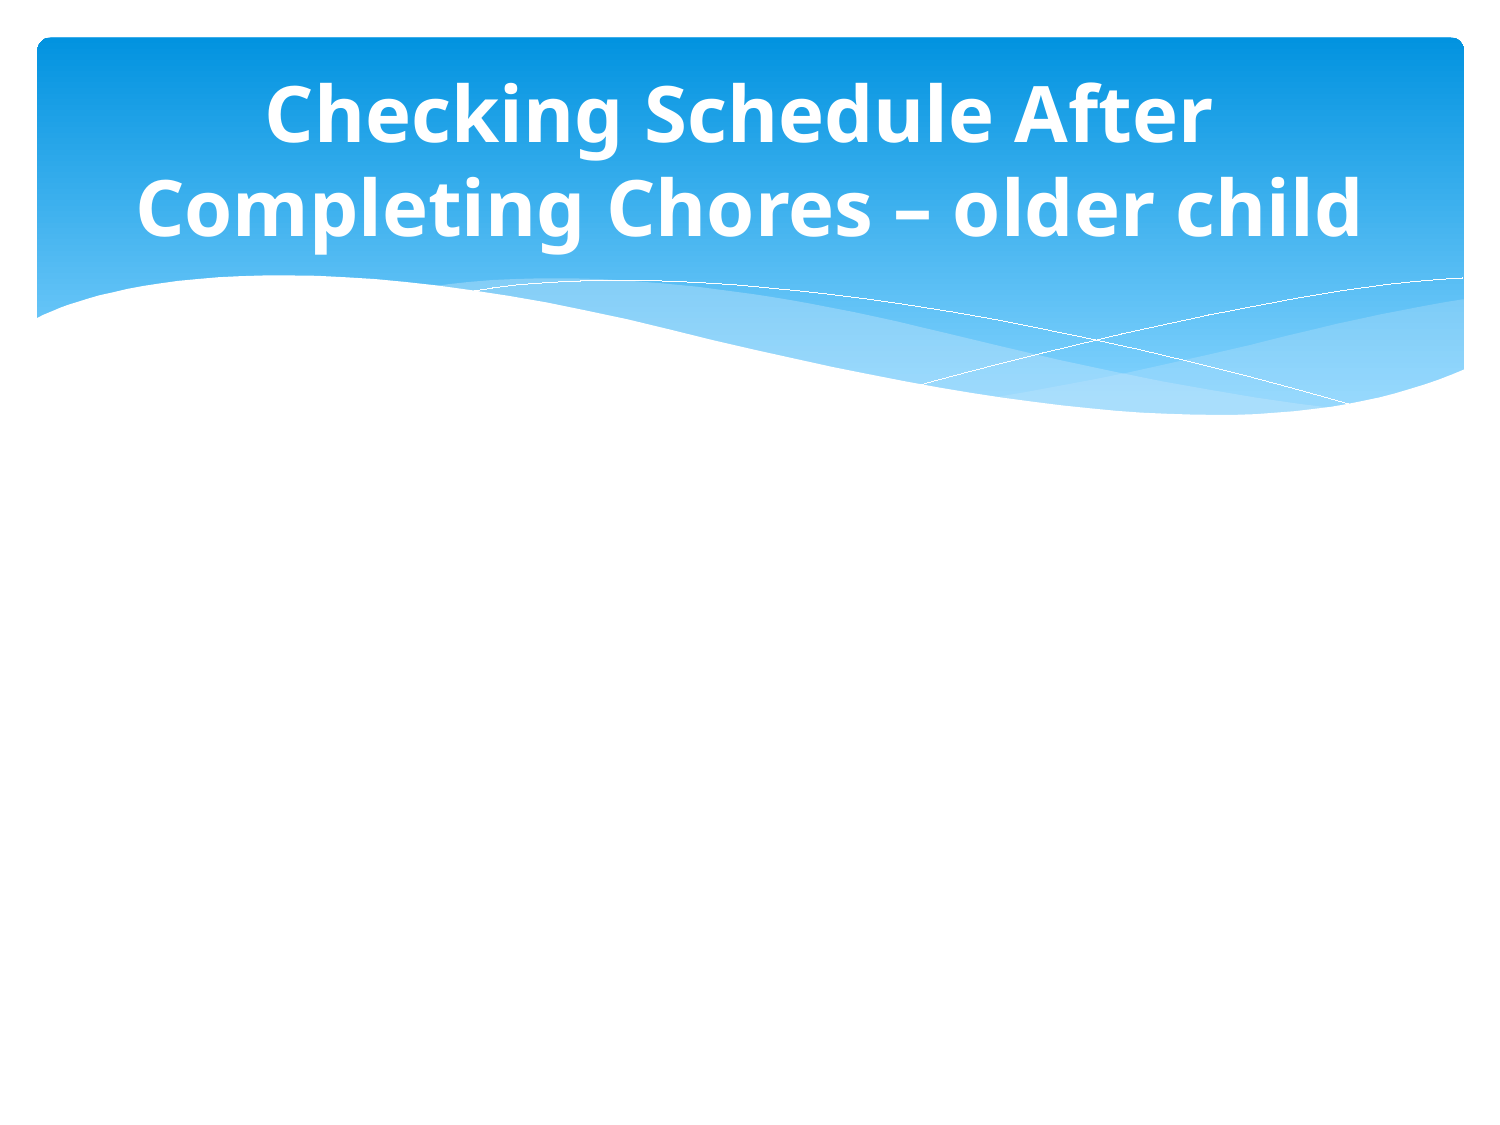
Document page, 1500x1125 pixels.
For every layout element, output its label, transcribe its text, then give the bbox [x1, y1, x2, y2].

title Checking Schedule After Completing Chores – older child [75, 55, 1425, 261]
